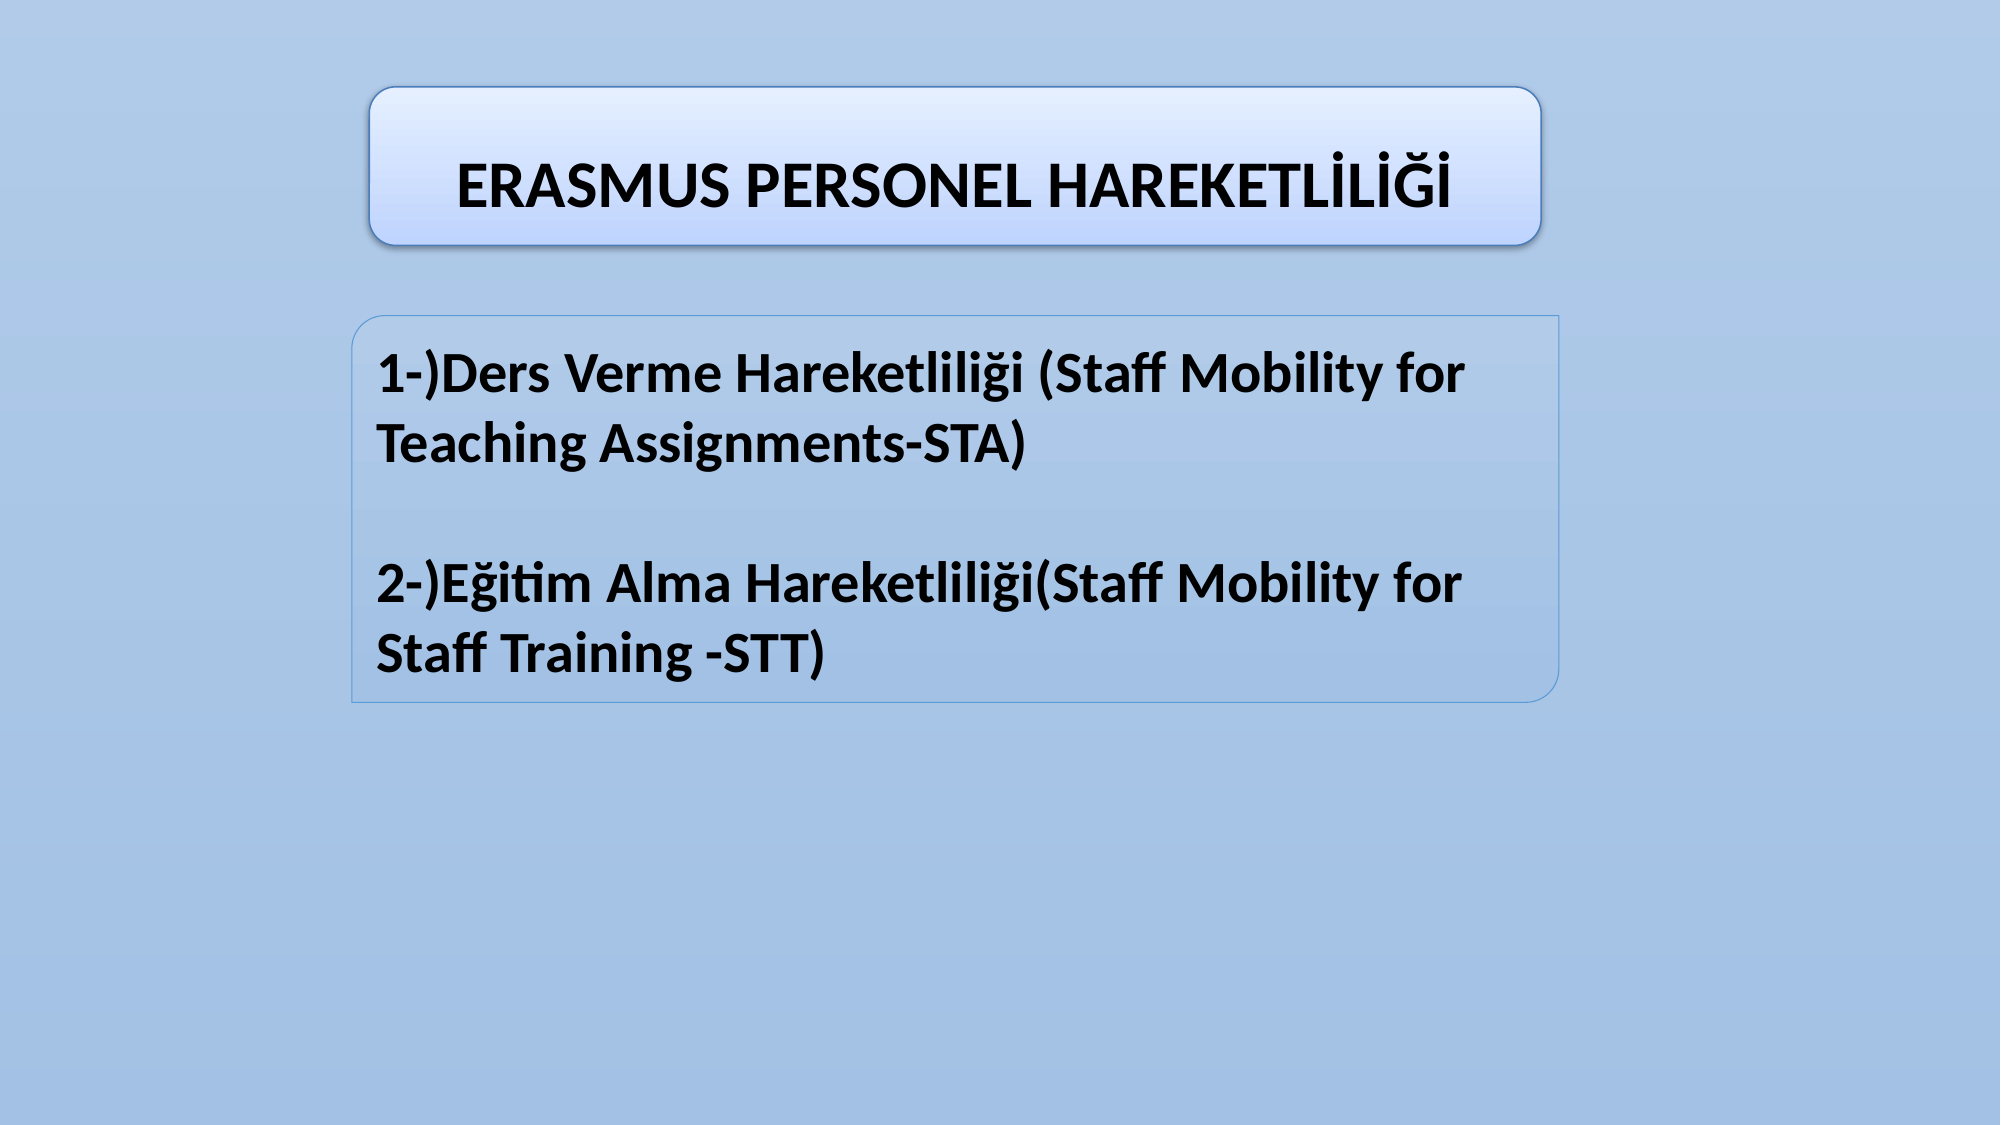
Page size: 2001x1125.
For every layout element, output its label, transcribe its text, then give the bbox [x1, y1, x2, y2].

text_box ERASMUS PERSONEL HAREKETLİLİĞİ [369, 86, 1542, 246]
text_box 1-)Ders Verme Hareketliliği (Staff Mobility for Teaching Assignments-STA) 2-)Eğitim Alma Hareketliliği(Staff Mobility for Staff Training -STT) [351, 314, 1560, 703]
